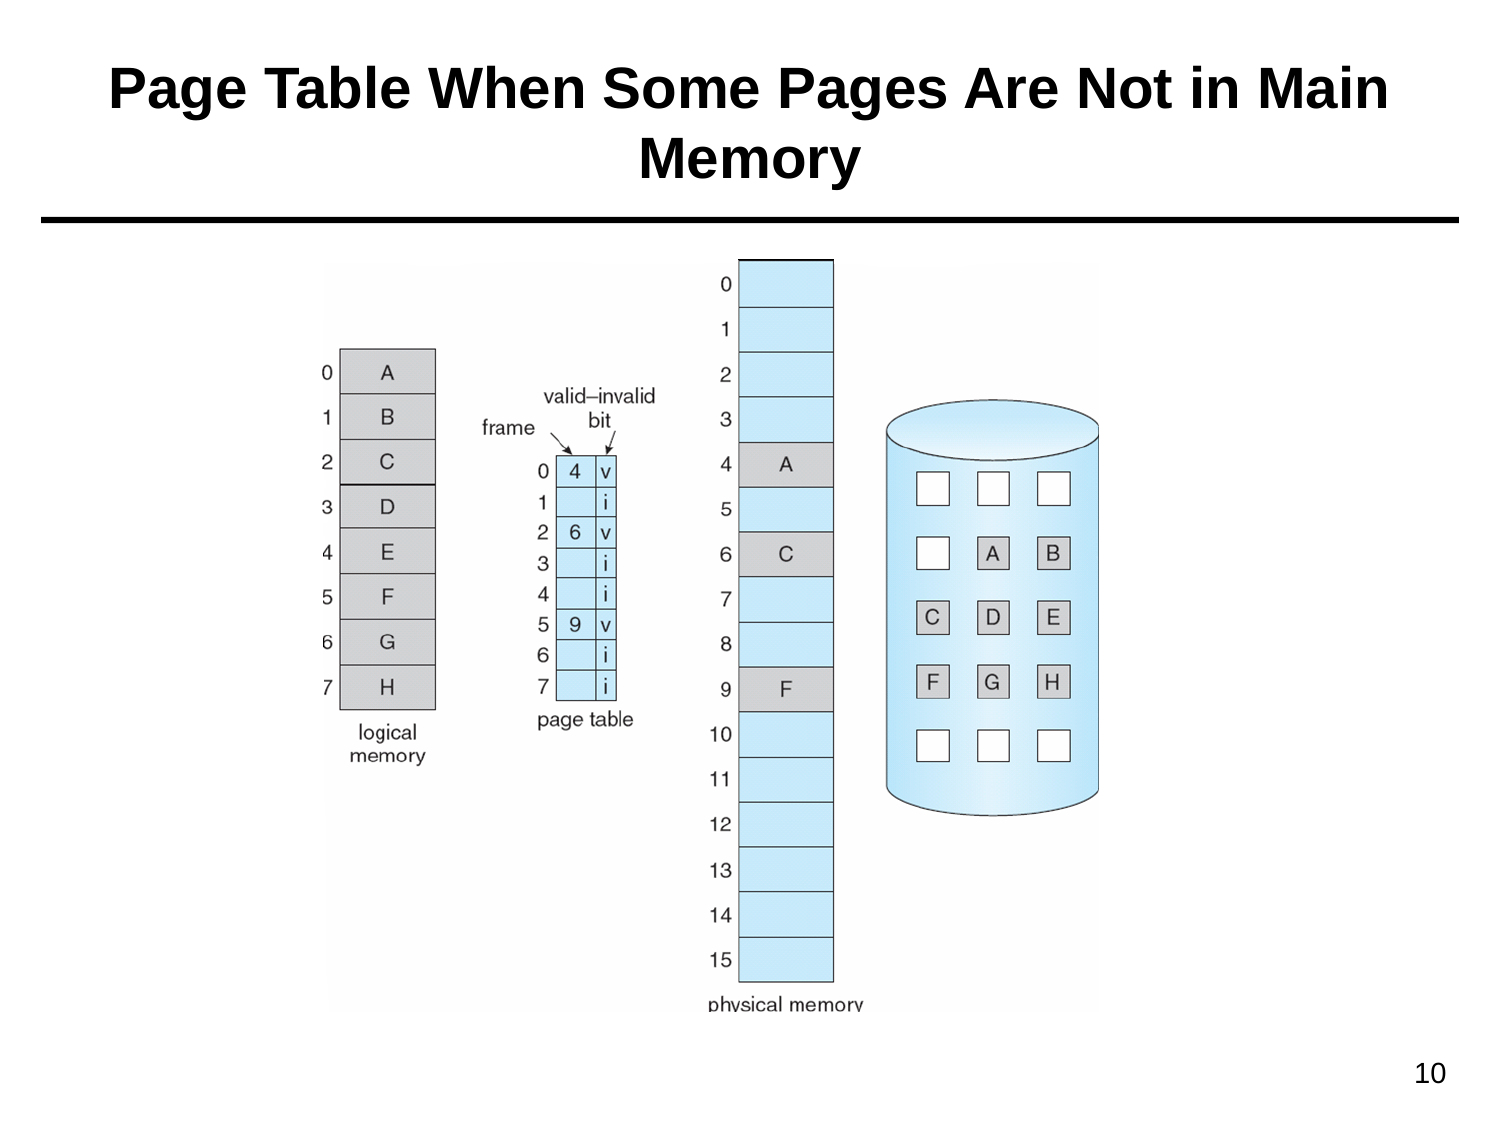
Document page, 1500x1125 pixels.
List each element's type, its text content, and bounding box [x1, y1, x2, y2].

title Page Table When Some Pages Are Not in Main Memory [53, 26, 1447, 214]
picture [319, 259, 1099, 1012]
slide_number 10 [1305, 1046, 1462, 1098]
